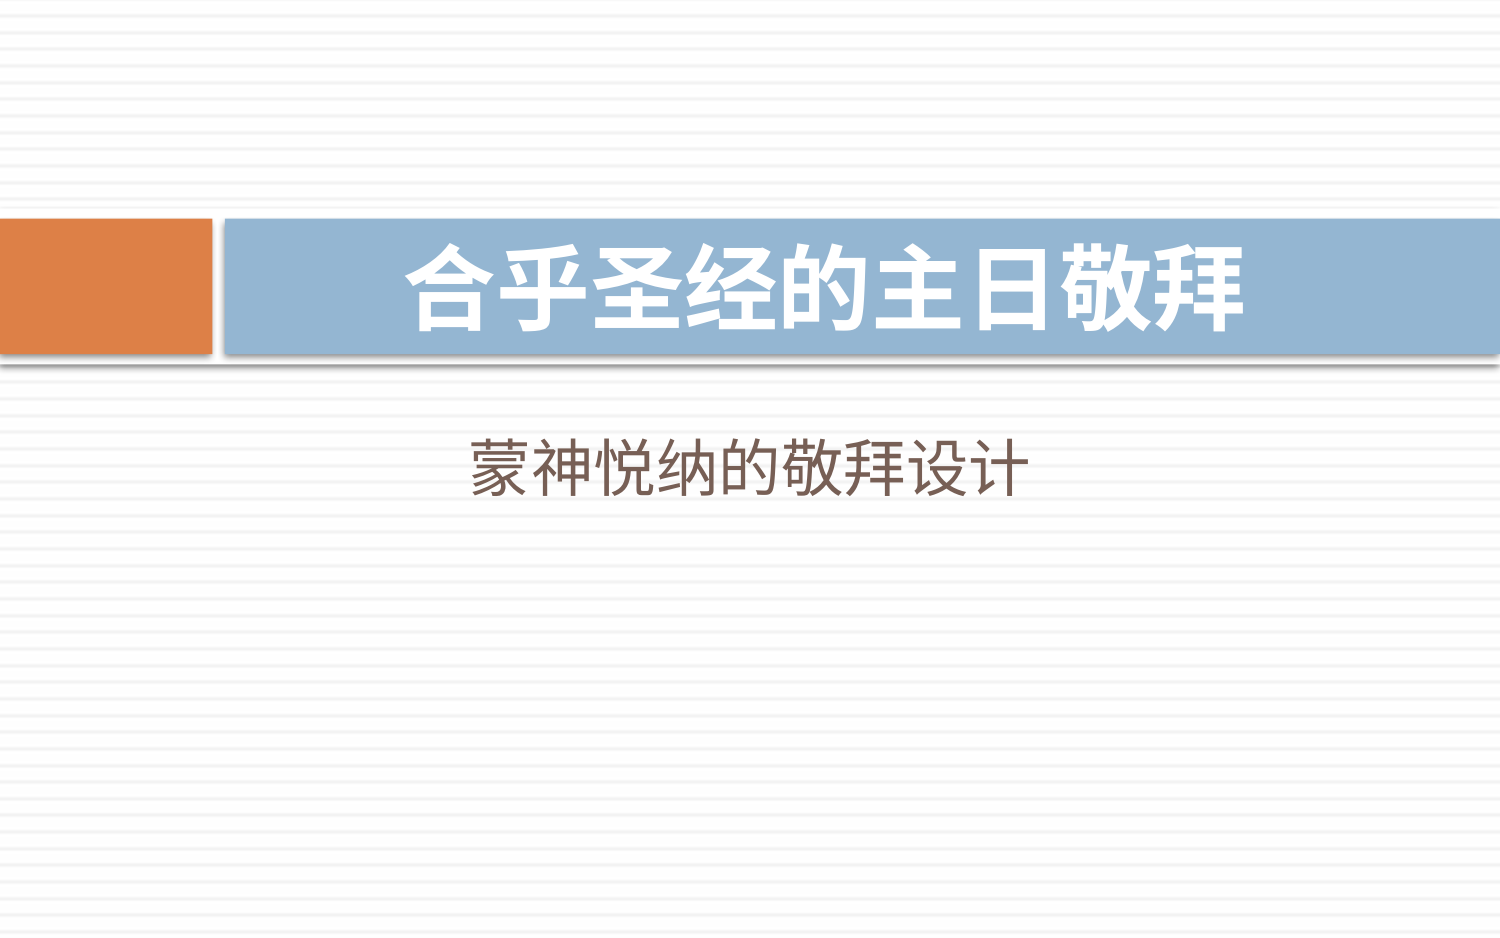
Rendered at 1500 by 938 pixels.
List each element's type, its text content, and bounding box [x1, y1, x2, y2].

title 合乎圣经的主日敬拜 [225, 218, 1424, 355]
list 蒙神悦纳的敬拜设计 [159, 421, 1341, 516]
